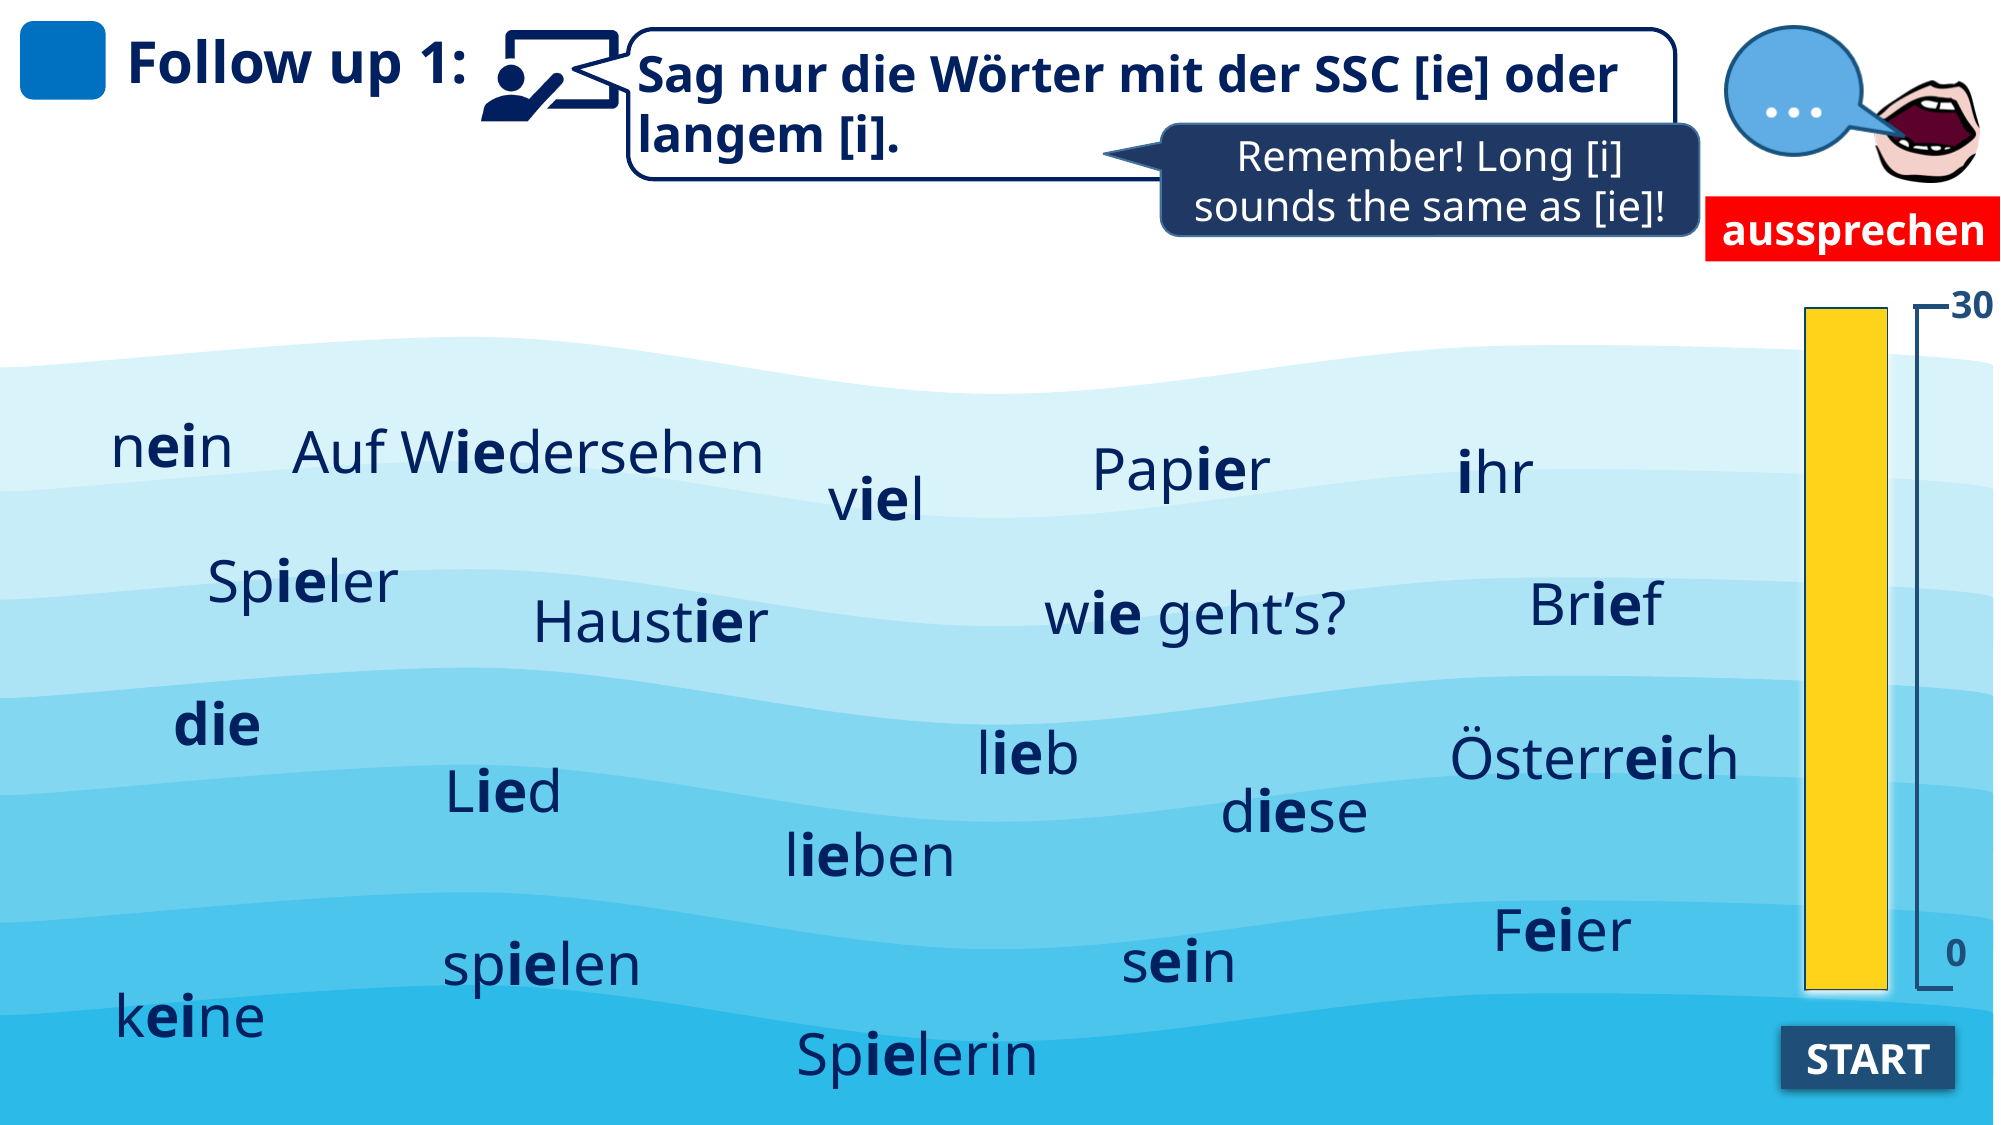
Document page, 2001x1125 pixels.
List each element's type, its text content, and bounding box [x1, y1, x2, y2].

text_box [635, 27, 1669, 34]
text_box Remember! Long [i] sounds the same as [ie]! [1103, 123, 1700, 237]
text_box Sag nur die Wörter mit der SSC [ie] oder langem [i]. [630, 34, 1706, 93]
text_box [20, 21, 106, 100]
title Follow up 1: [111, 23, 468, 108]
picture [474, 0, 625, 151]
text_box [0, 336, 1994, 1125]
text_box 30 [1936, 273, 2000, 334]
text_box [626, 93, 1678, 182]
text_box aussprechen [1706, 191, 2000, 273]
text_box [1804, 307, 1888, 335]
picture [1719, 24, 1980, 183]
